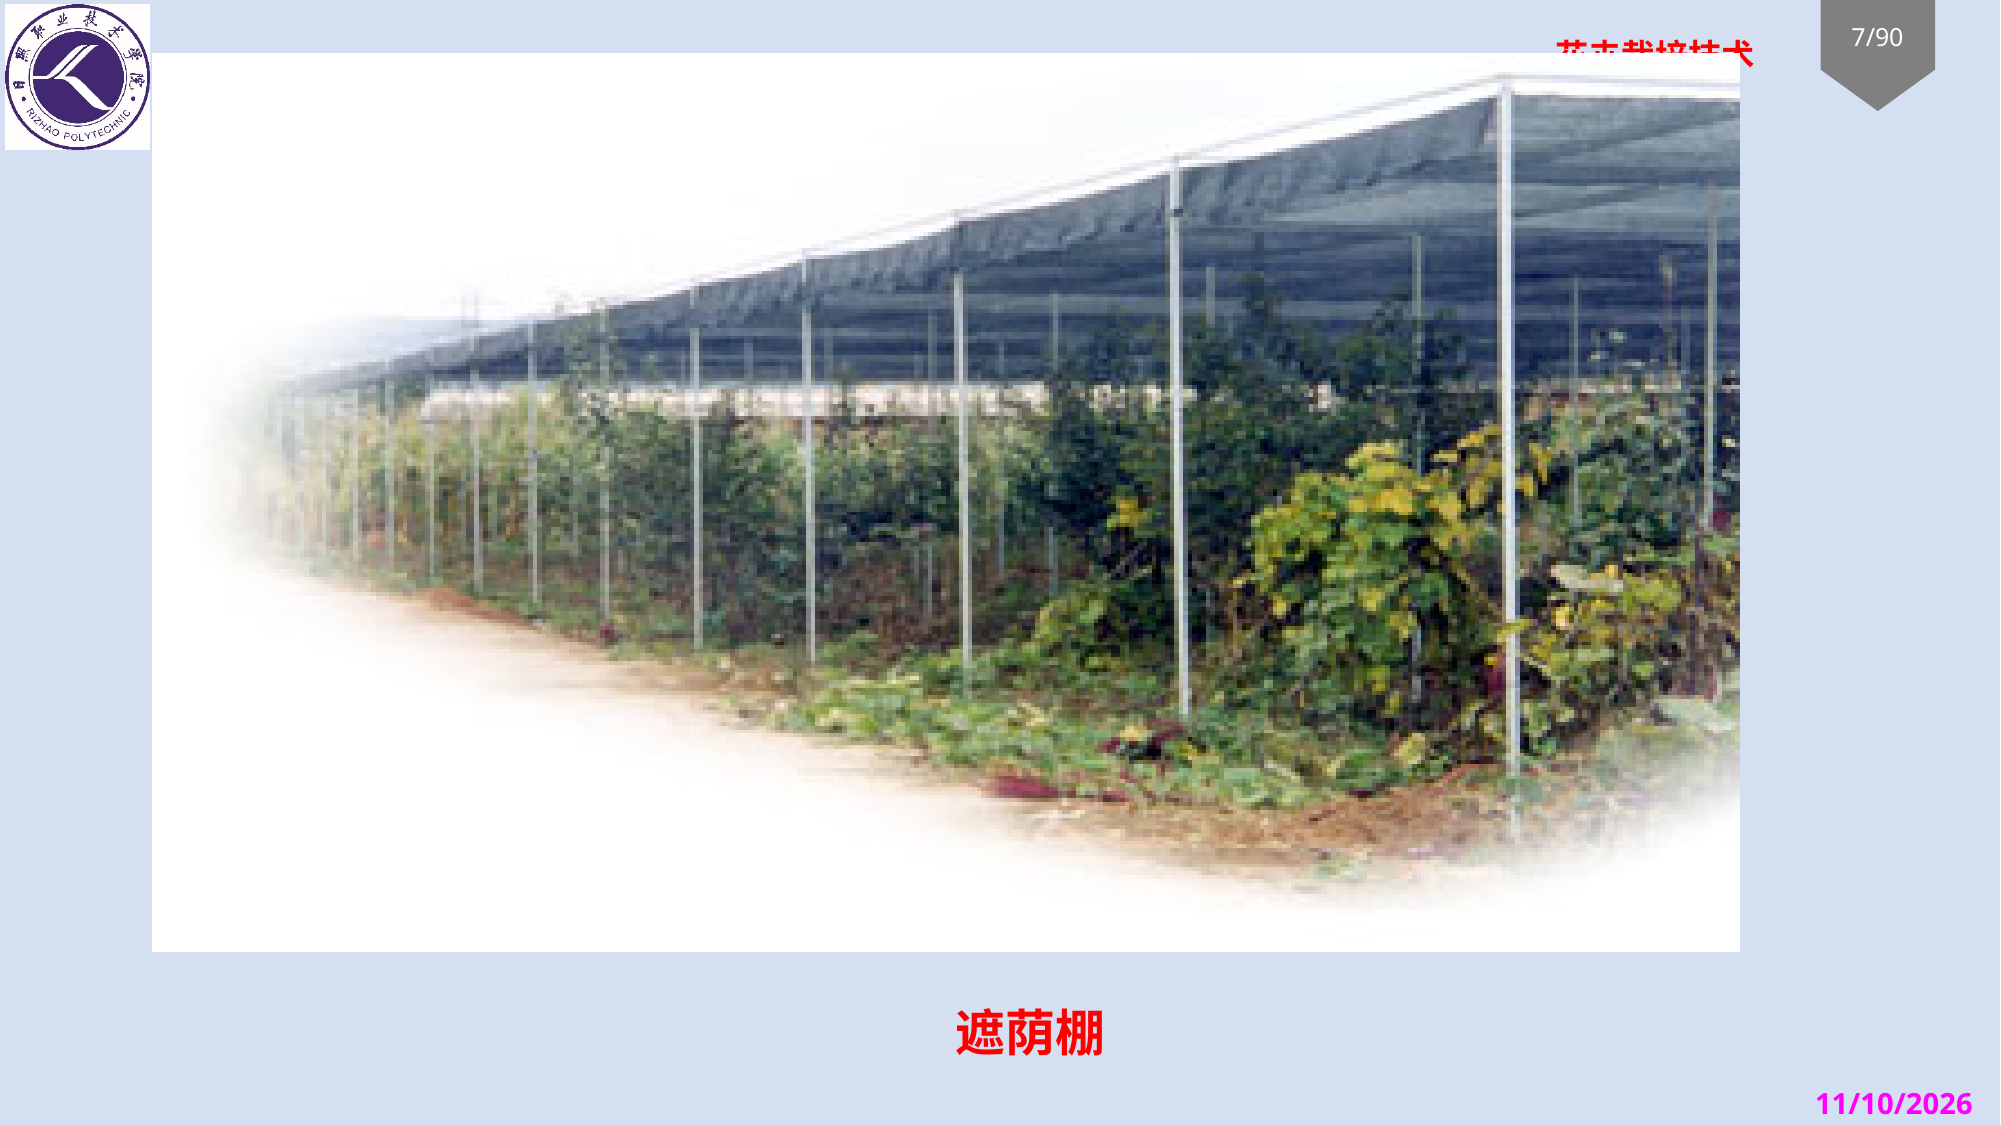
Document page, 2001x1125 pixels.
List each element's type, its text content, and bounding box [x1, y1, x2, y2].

picture [5, 4, 150, 150]
text_box 遮荫棚 [940, 994, 1121, 1069]
picture [151, 53, 1740, 953]
